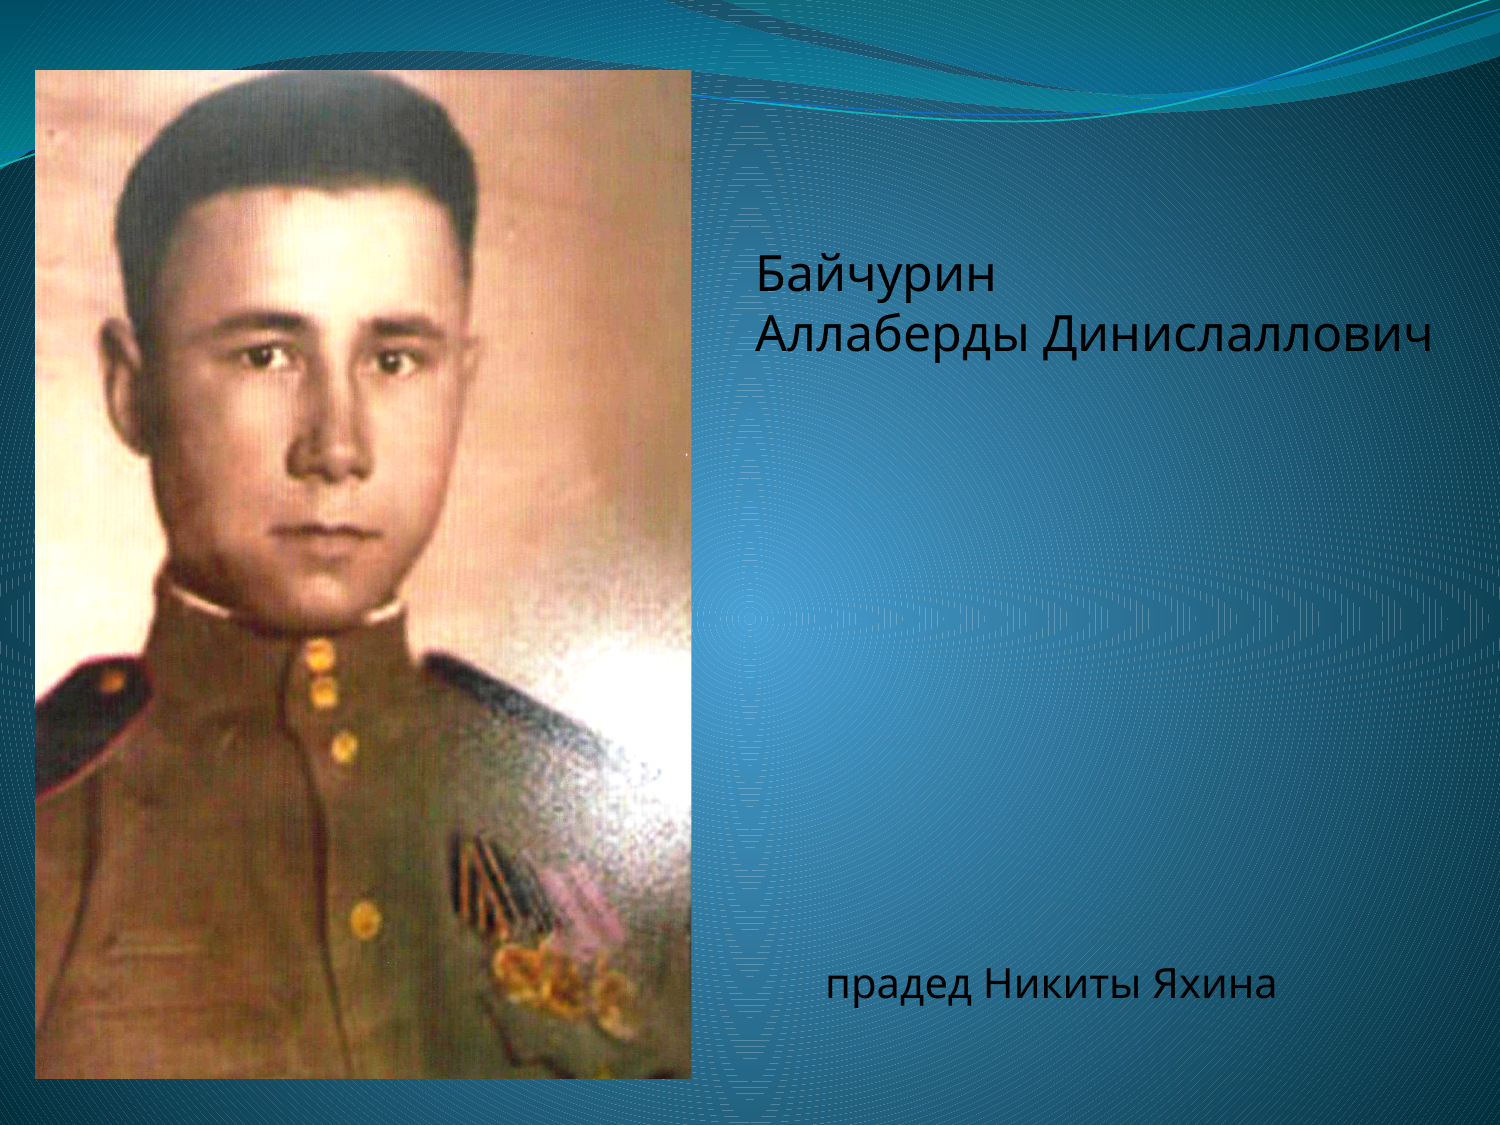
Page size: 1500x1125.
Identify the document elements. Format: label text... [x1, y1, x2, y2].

text_box прадед Никиты Яхина [810, 949, 1293, 1014]
text_box Байчурин Аллаберды Динислаллович [740, 234, 1451, 370]
picture [34, 70, 692, 1079]
